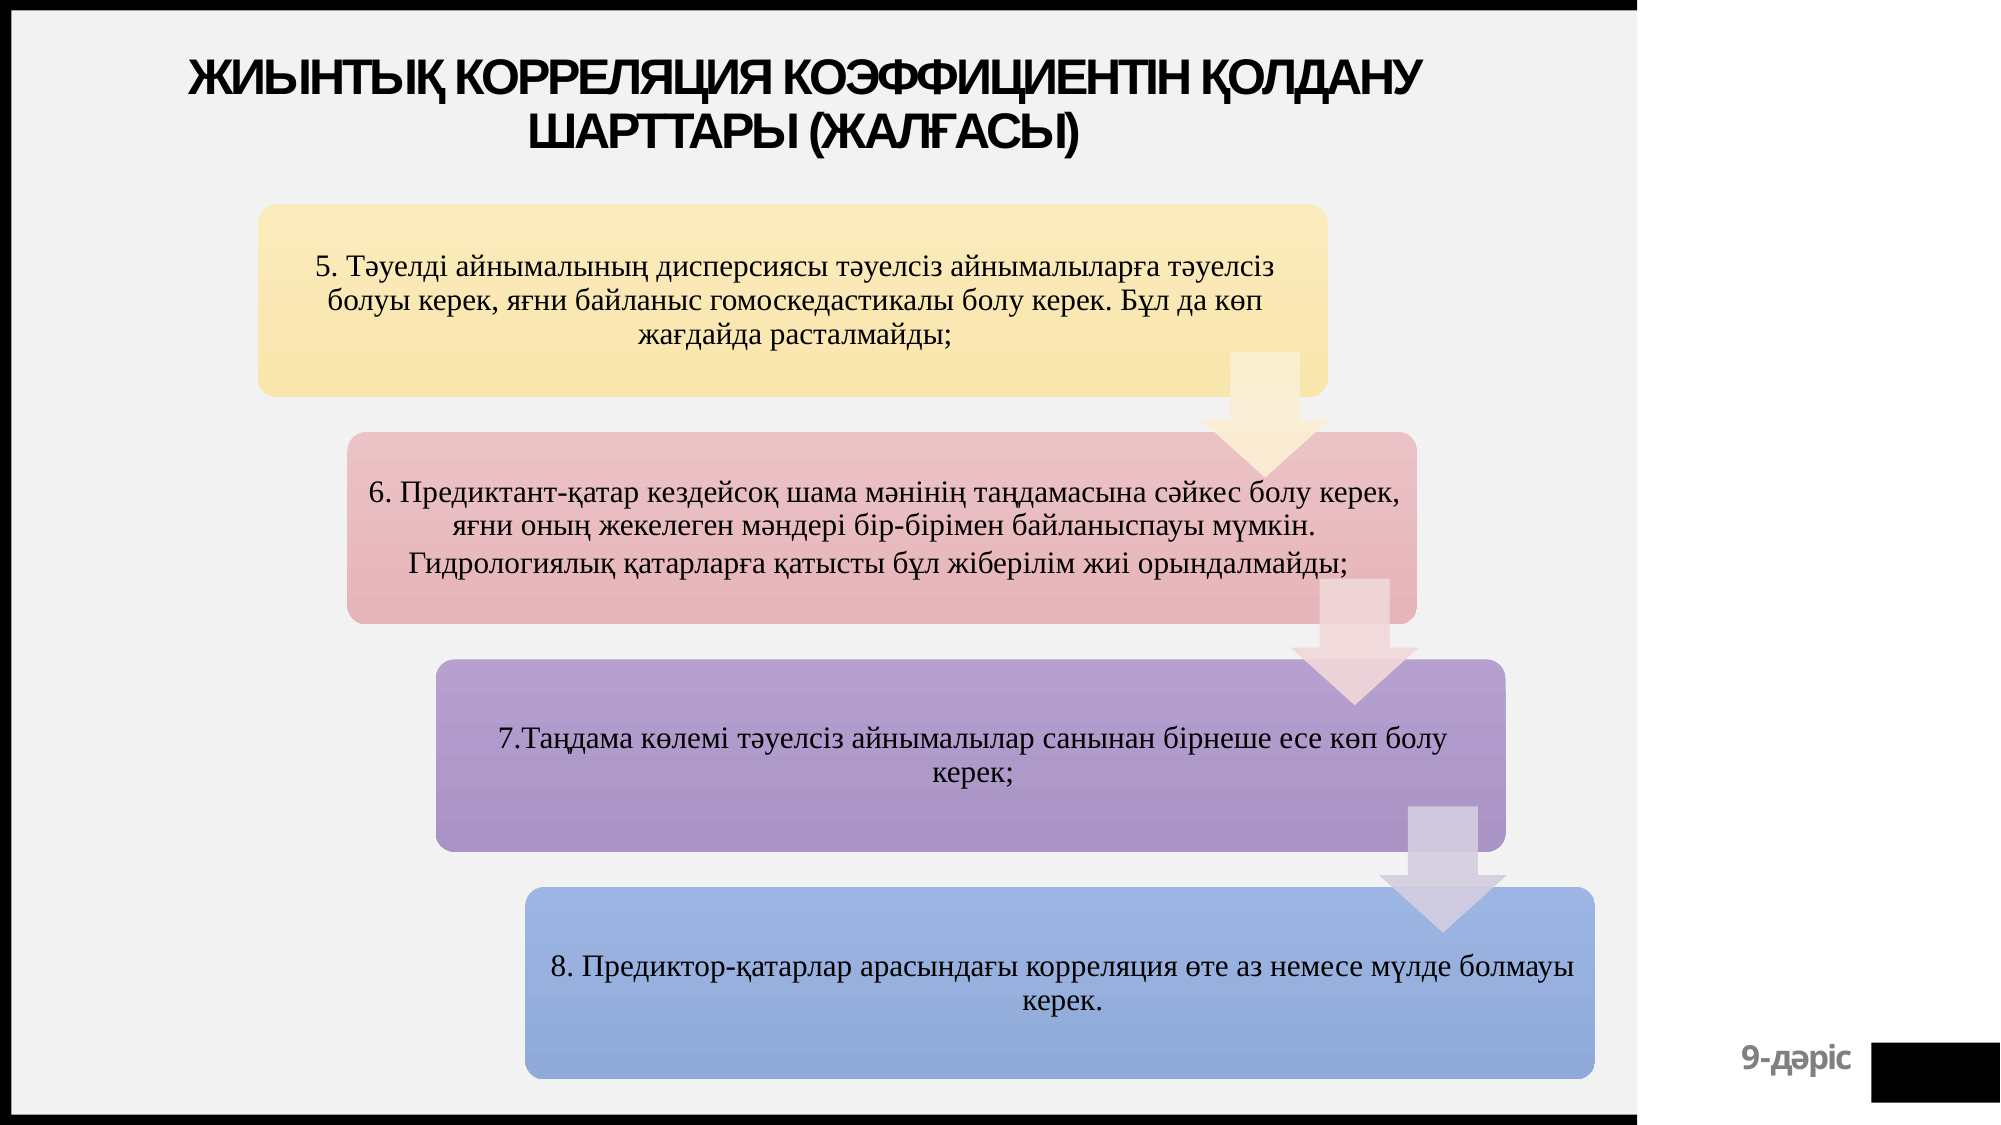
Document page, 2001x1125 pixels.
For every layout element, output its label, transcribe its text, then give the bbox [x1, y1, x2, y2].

title Жиынтық корреляция коэффициентін қолдану шарттары (жалғасы) [91, 36, 1517, 175]
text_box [257, 204, 1596, 1080]
